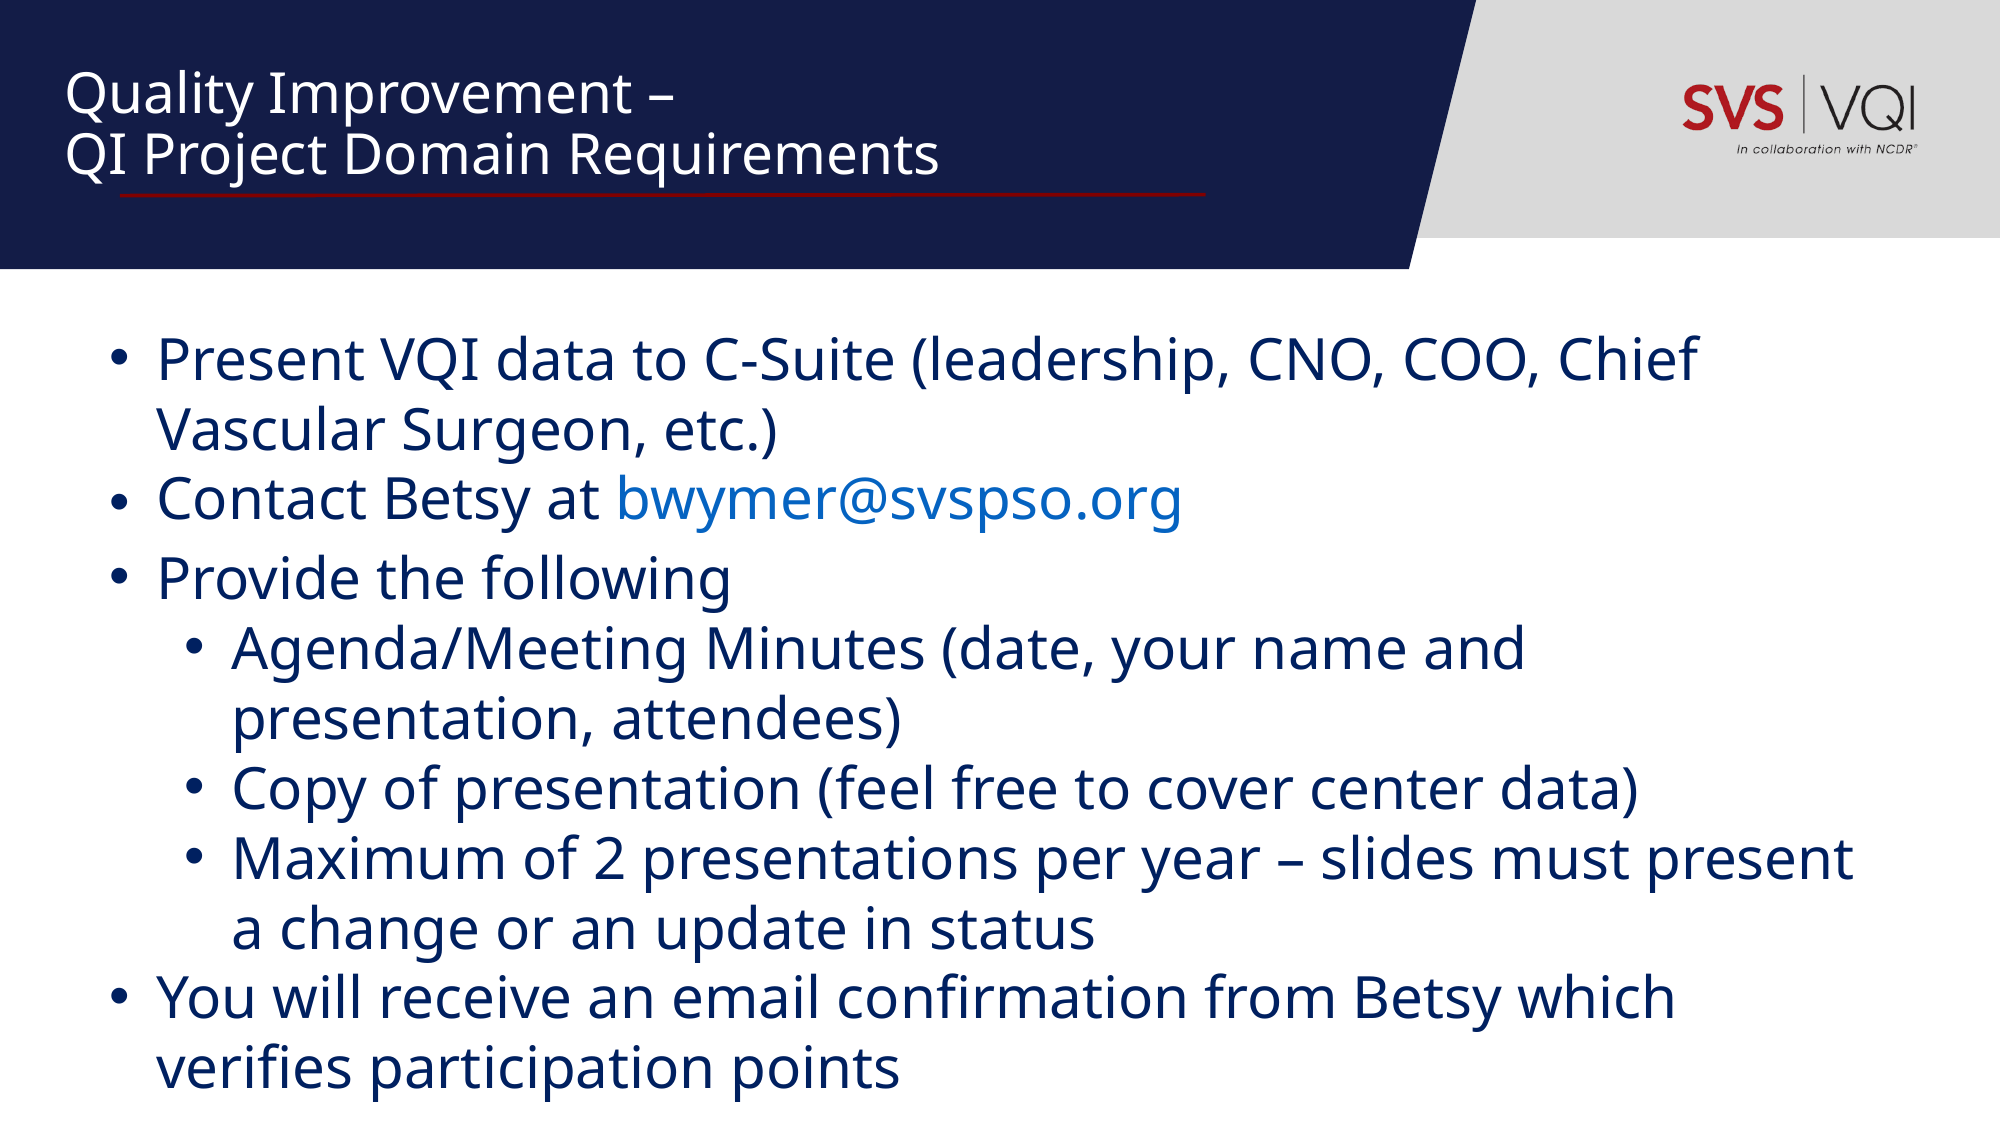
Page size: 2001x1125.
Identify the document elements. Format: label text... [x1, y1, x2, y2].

picture [1682, 74, 1918, 154]
title Quality Improvement – QI Project Domain Requirements [49, 57, 1206, 195]
text_box Present VQI data to C-Suite (leadership, CNO, COO, Chief Vascular Surgeon, etc.) Contact Betsy at bwymer@svspso.org Provide the following Agenda/Meeting Minutes (date, your name and presentation, attendees) Copy of presentation (feel free to cover center data) Maximum of 2 presentations per year – slides must present a change or an update in status You will receive an email confirmation from Betsy which verifies participation points [94, 314, 1878, 1125]
